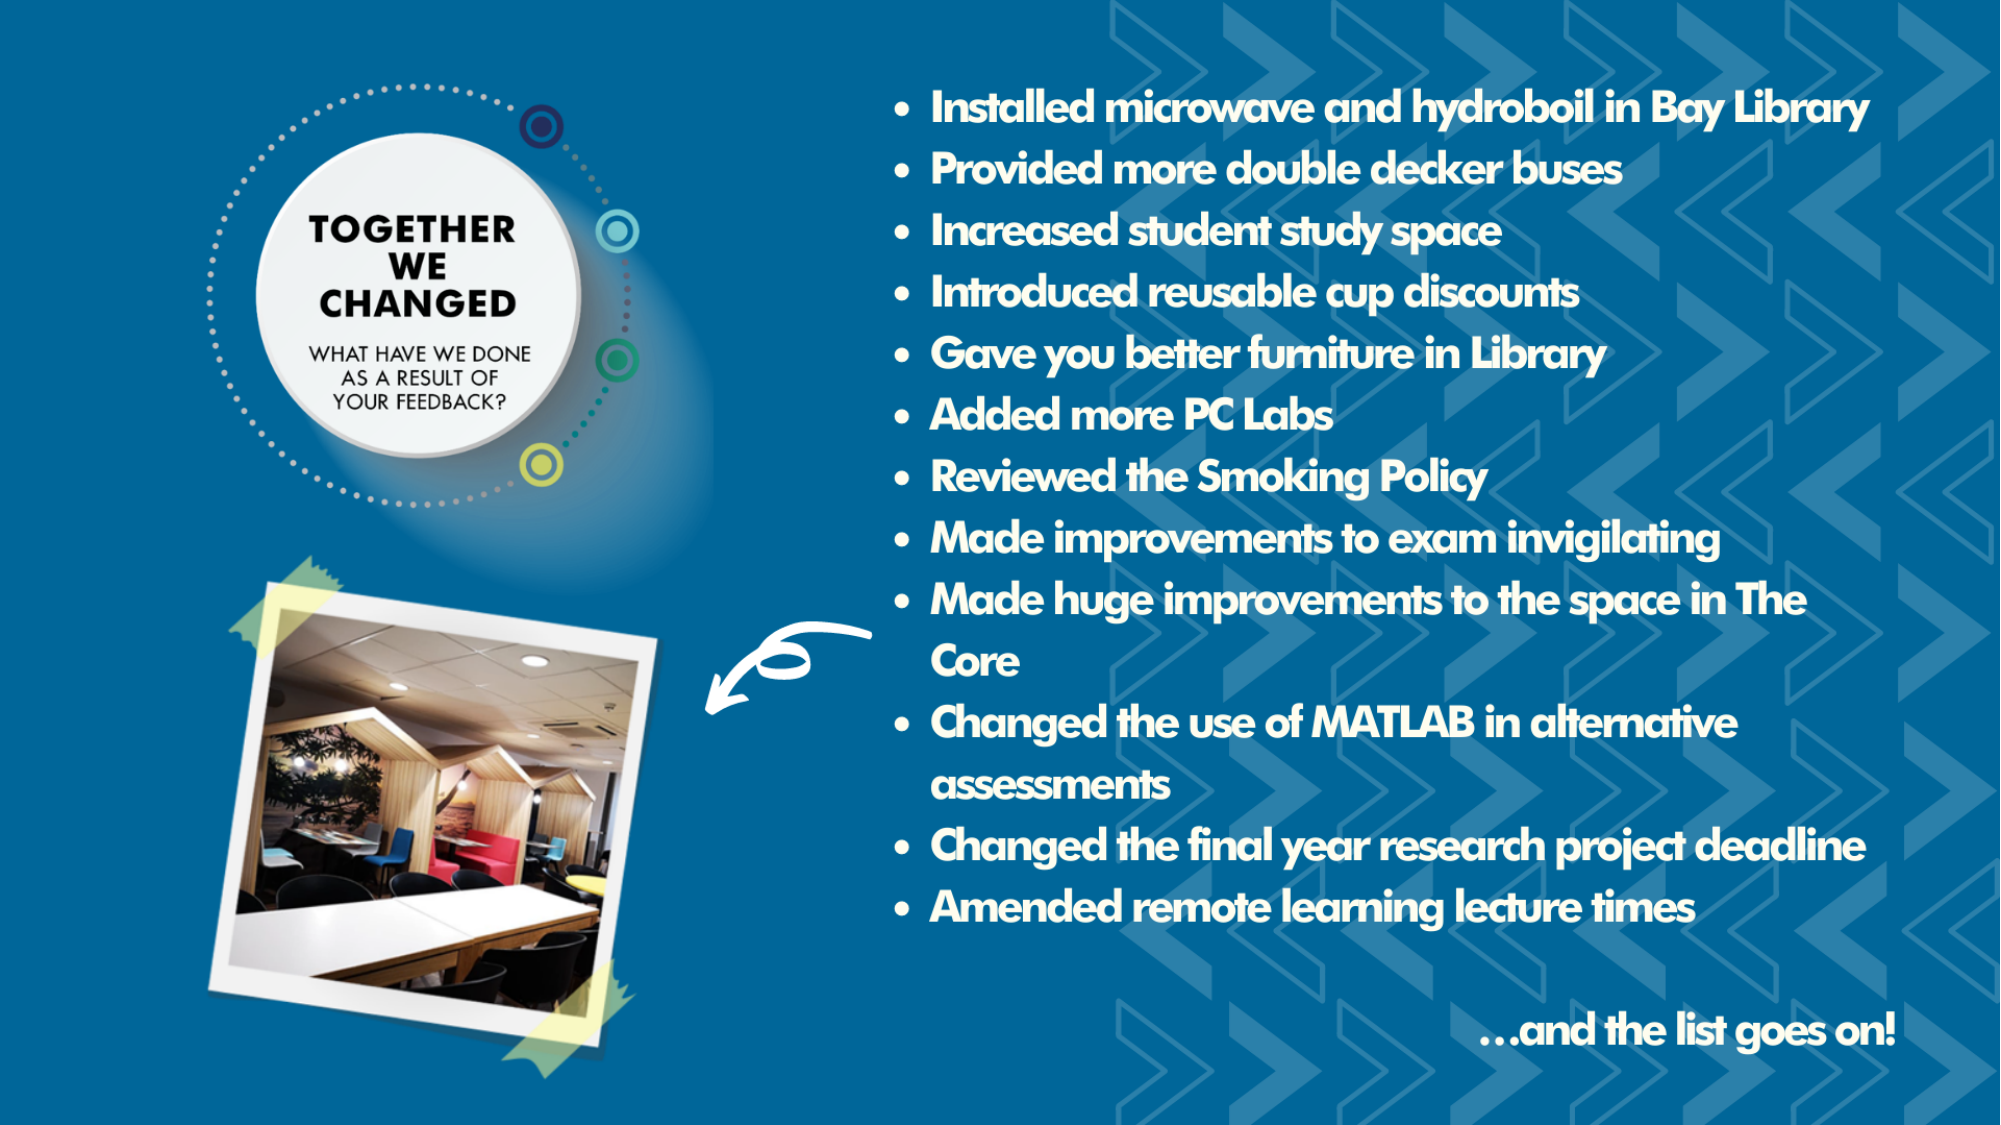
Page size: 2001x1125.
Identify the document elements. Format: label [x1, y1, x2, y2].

picture [1116, 999, 1213, 1125]
picture [1320, 425, 1457, 560]
picture [1897, 140, 1993, 283]
picture [895, 225, 909, 239]
picture [895, 532, 909, 547]
picture [1432, 284, 1567, 420]
picture [895, 286, 909, 301]
picture [1678, 284, 1768, 419]
picture [930, 888, 1121, 922]
picture [1486, 715, 1519, 737]
picture [1341, 524, 1379, 553]
picture [895, 102, 909, 116]
picture [208, 556, 662, 1078]
picture [1887, 1012, 1894, 1034]
picture [1266, 703, 1303, 738]
picture [1045, 346, 1114, 378]
picture [1606, 889, 1614, 897]
picture [1413, 4, 1535, 140]
picture [895, 840, 909, 854]
picture [895, 717, 909, 731]
picture [1037, 88, 1094, 122]
picture [895, 348, 909, 362]
picture [1337, 999, 1434, 1125]
picture [1684, 704, 1691, 713]
picture [1569, 424, 1719, 562]
picture [1449, 826, 1582, 1002]
picture [1676, 420, 1772, 564]
picture [1066, 530, 1102, 552]
picture [1329, 335, 1337, 343]
picture [933, 90, 942, 121]
picture [1258, 273, 1316, 307]
picture [1675, 140, 1772, 283]
picture [1905, 723, 1995, 858]
picture [895, 594, 909, 608]
picture [1785, 280, 1882, 424]
picture [895, 409, 909, 424]
picture [933, 275, 942, 306]
picture [256, 133, 712, 584]
picture [932, 643, 1019, 676]
picture [932, 826, 1106, 870]
picture [1905, 1004, 1995, 1125]
picture [1486, 704, 1494, 712]
picture [895, 471, 909, 485]
picture [1653, 0, 1882, 144]
picture [1531, 561, 1888, 1002]
picture [933, 152, 1026, 184]
picture [1566, 520, 1573, 528]
picture [1897, 420, 1993, 564]
picture [1056, 520, 1063, 528]
picture [706, 622, 872, 715]
picture [1899, 284, 1989, 419]
picture [1190, 715, 1320, 861]
picture [1451, 1003, 1541, 1125]
picture [519, 105, 563, 148]
picture [1029, 150, 1102, 184]
picture [1903, 859, 2000, 1002]
picture [1325, 0, 1428, 144]
picture [1796, 863, 1886, 999]
picture [933, 213, 942, 244]
picture [1661, 520, 1668, 528]
picture [1230, 1003, 1320, 1125]
picture [895, 163, 909, 178]
picture [945, 273, 1459, 705]
picture [895, 901, 909, 916]
picture [1003, 458, 1010, 466]
picture [945, 93, 1023, 122]
picture [1056, 531, 1063, 552]
picture [1441, 420, 1599, 564]
picture [1165, 581, 1173, 589]
picture [1027, 88, 1034, 121]
picture [1899, 4, 1989, 139]
picture [1188, 826, 1210, 860]
picture [1107, 0, 1314, 144]
picture [932, 336, 1036, 369]
picture [1520, 999, 1667, 1125]
picture [1121, 705, 1541, 1003]
picture [1019, 151, 1027, 159]
picture [1526, 0, 1661, 144]
picture [1445, 565, 1560, 701]
picture [1301, 561, 1442, 705]
picture [1510, 1037, 1518, 1045]
picture [932, 703, 1106, 747]
picture [1426, 335, 1434, 343]
picture [933, 459, 957, 491]
picture [1678, 999, 1894, 1125]
picture [930, 396, 1060, 430]
picture [931, 580, 1044, 615]
picture [1790, 144, 1880, 280]
picture [932, 703, 1213, 863]
picture [931, 519, 1044, 553]
picture [945, 140, 1661, 424]
picture [1790, 424, 1880, 560]
picture [1899, 566, 1989, 700]
